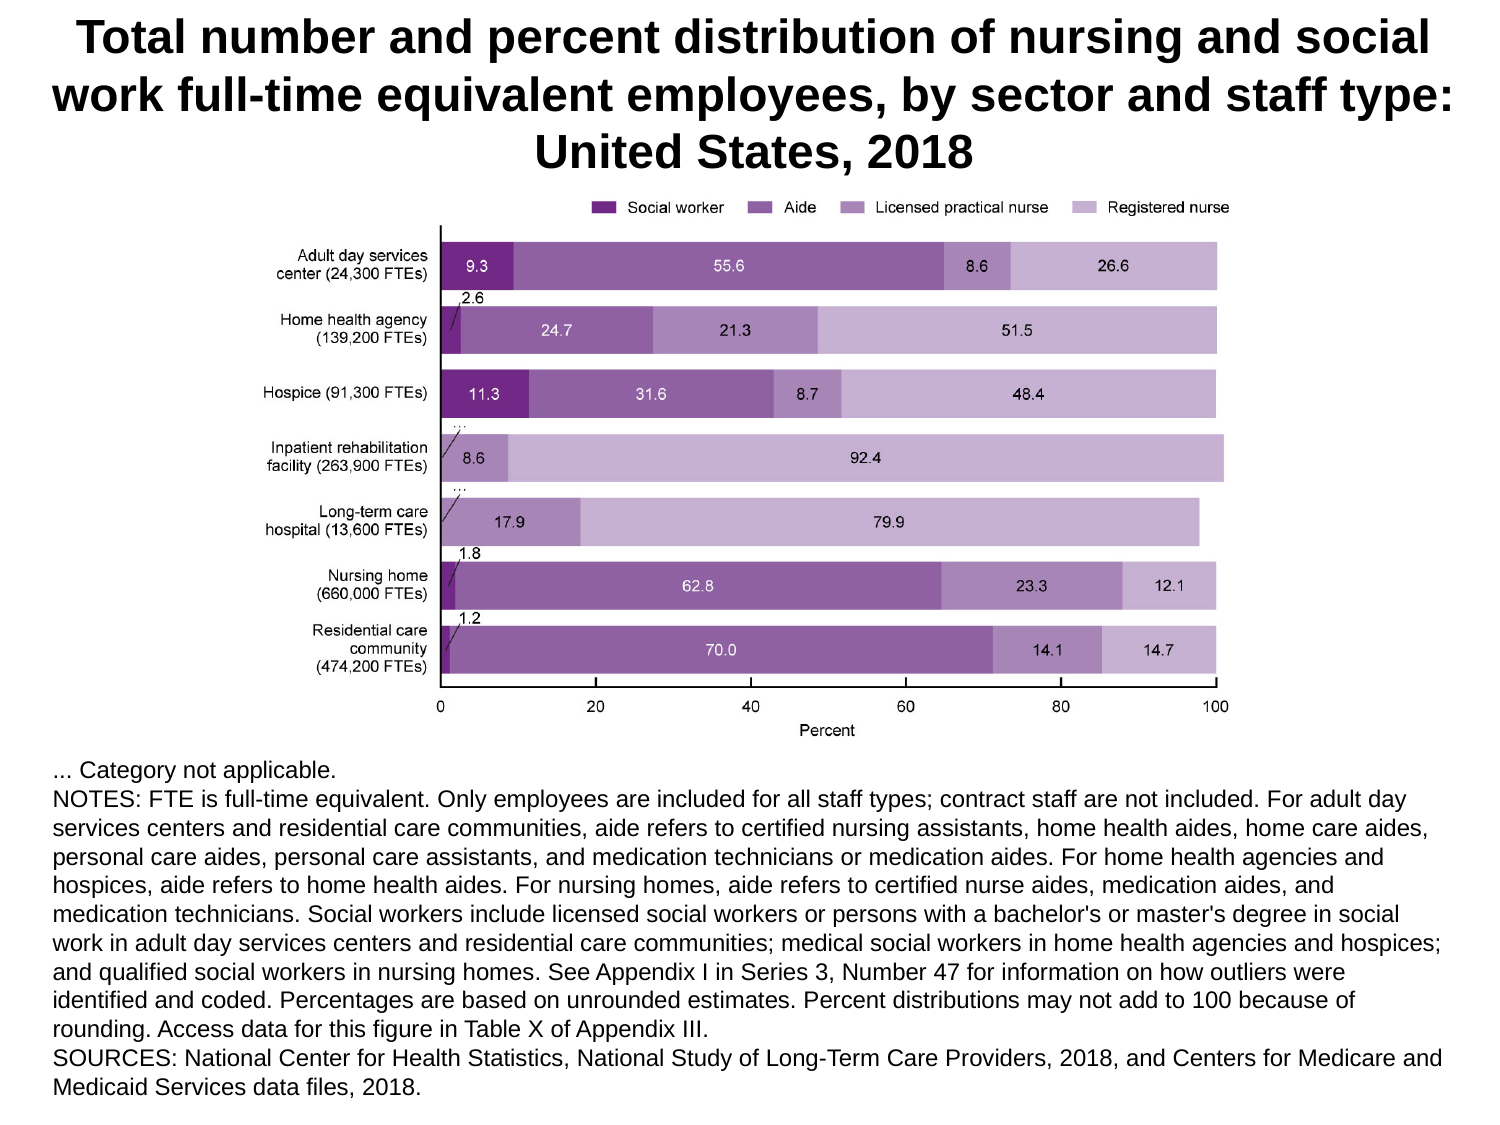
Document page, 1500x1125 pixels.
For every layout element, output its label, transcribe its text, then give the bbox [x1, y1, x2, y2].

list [241, 176, 1253, 761]
list ... Category not applicable. NOTES: FTE is full-time equivalent. Only employees are included for all staff types; contract staff are not included. For adult day services centers and residential care communities, aide refers to certified nursing assistants, home health aides, home care aides, personal care aides, personal care assistants, and medication technicians or medication aides. For home health agencies and hospices, aide refers to home health aides. For nursing homes, aide refers to certified nurse aides, medication aides, and medication technicians. Social workers include licensed social workers or persons with a bachelor's or master's degree in social work in adult day services centers and residential care communities; medical social workers in home health agencies and hospices; and qualified social workers in nursing homes. See Appendix I in Series 3, Number 47 for information on how outliers were identified and coded. Percentages are based on unrounded estimates. Percent distributions may not add to 100 because of rounding. Access data for this figure in Table X of Appendix III. SOURCES: National Center for Health Statistics, National Study of Long-Term Care Providers, 2018, and Centers for Medicare and Medicaid Services data files, 2018. [37, 864, 1463, 990]
title Total number and percent distribution of nursing and social work full-time equivalent employees, by sector and staff type: United States, 2018 [17, 0, 1493, 186]
